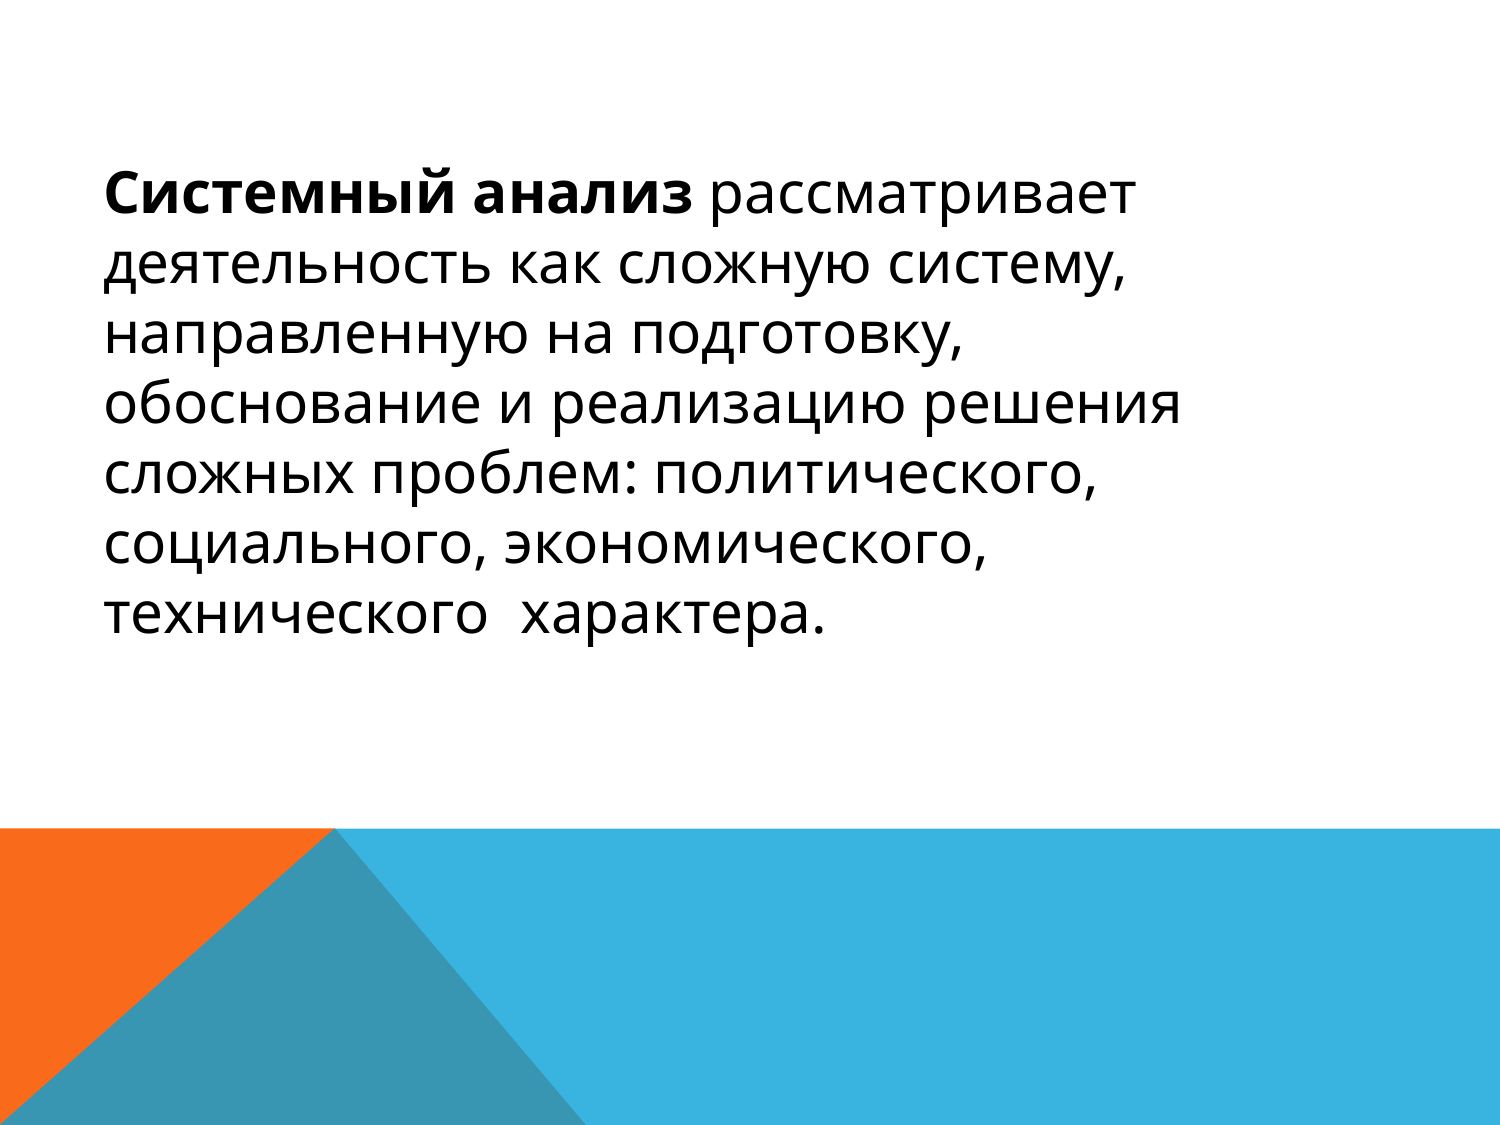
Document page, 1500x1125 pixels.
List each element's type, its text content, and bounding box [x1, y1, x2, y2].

text_box Системный анализ рассматривает деятельность как сложную систему, направленную на подготовку, обоснование и реализацию решения сложных проблем: политического, социального, экономического, технического характера. [88, 78, 1365, 653]
